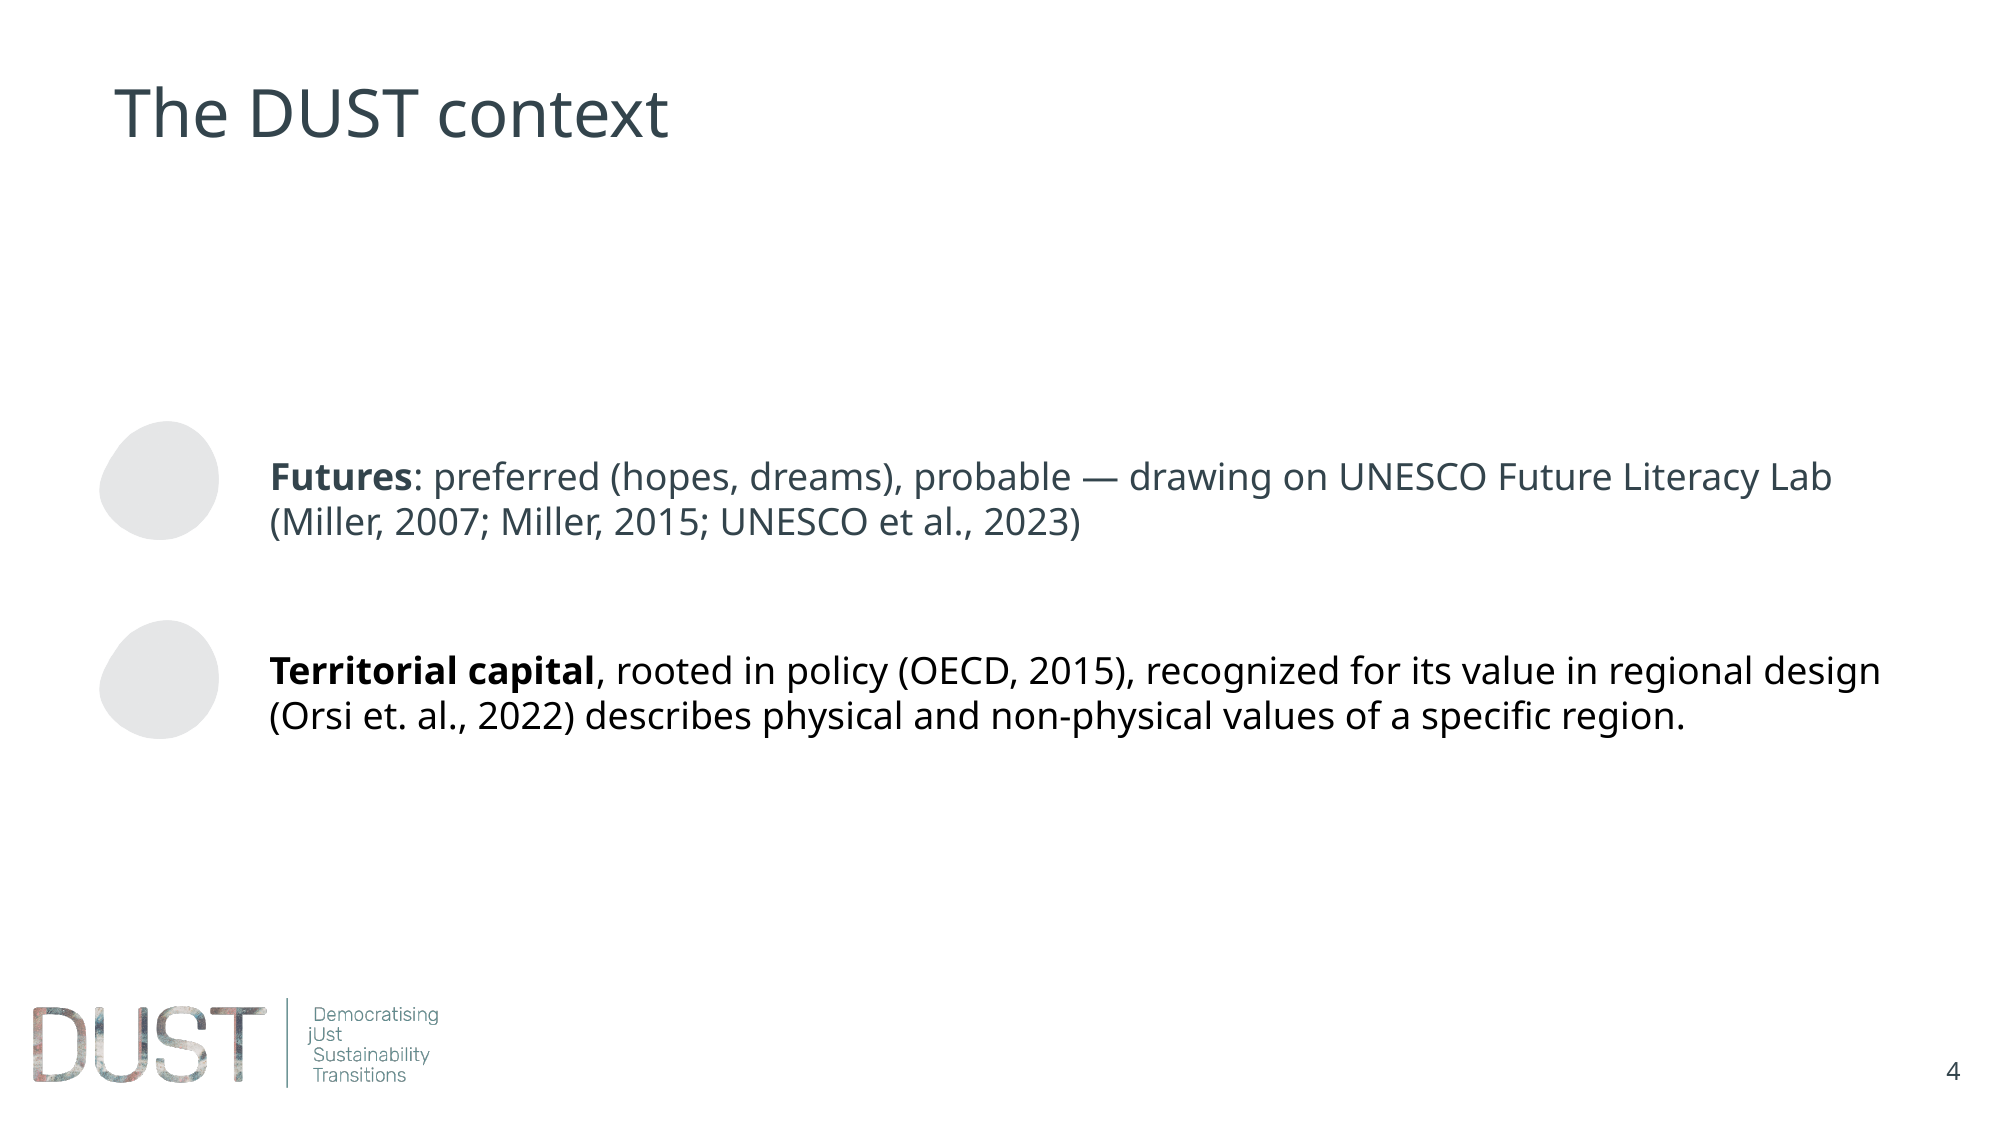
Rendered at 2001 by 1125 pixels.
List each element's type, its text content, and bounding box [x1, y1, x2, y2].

picture [99, 421, 220, 540]
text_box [99, 620, 1900, 792]
picture [33, 998, 439, 1103]
list Futures: preferred (hopes, dreams), probable — drawing on UNESCO Future Literacy Lab (Miller, 2007; Miller, 2015; UNESCO et al., 2023) [254, 397, 1897, 563]
text_box The DUST context [99, 59, 1897, 173]
